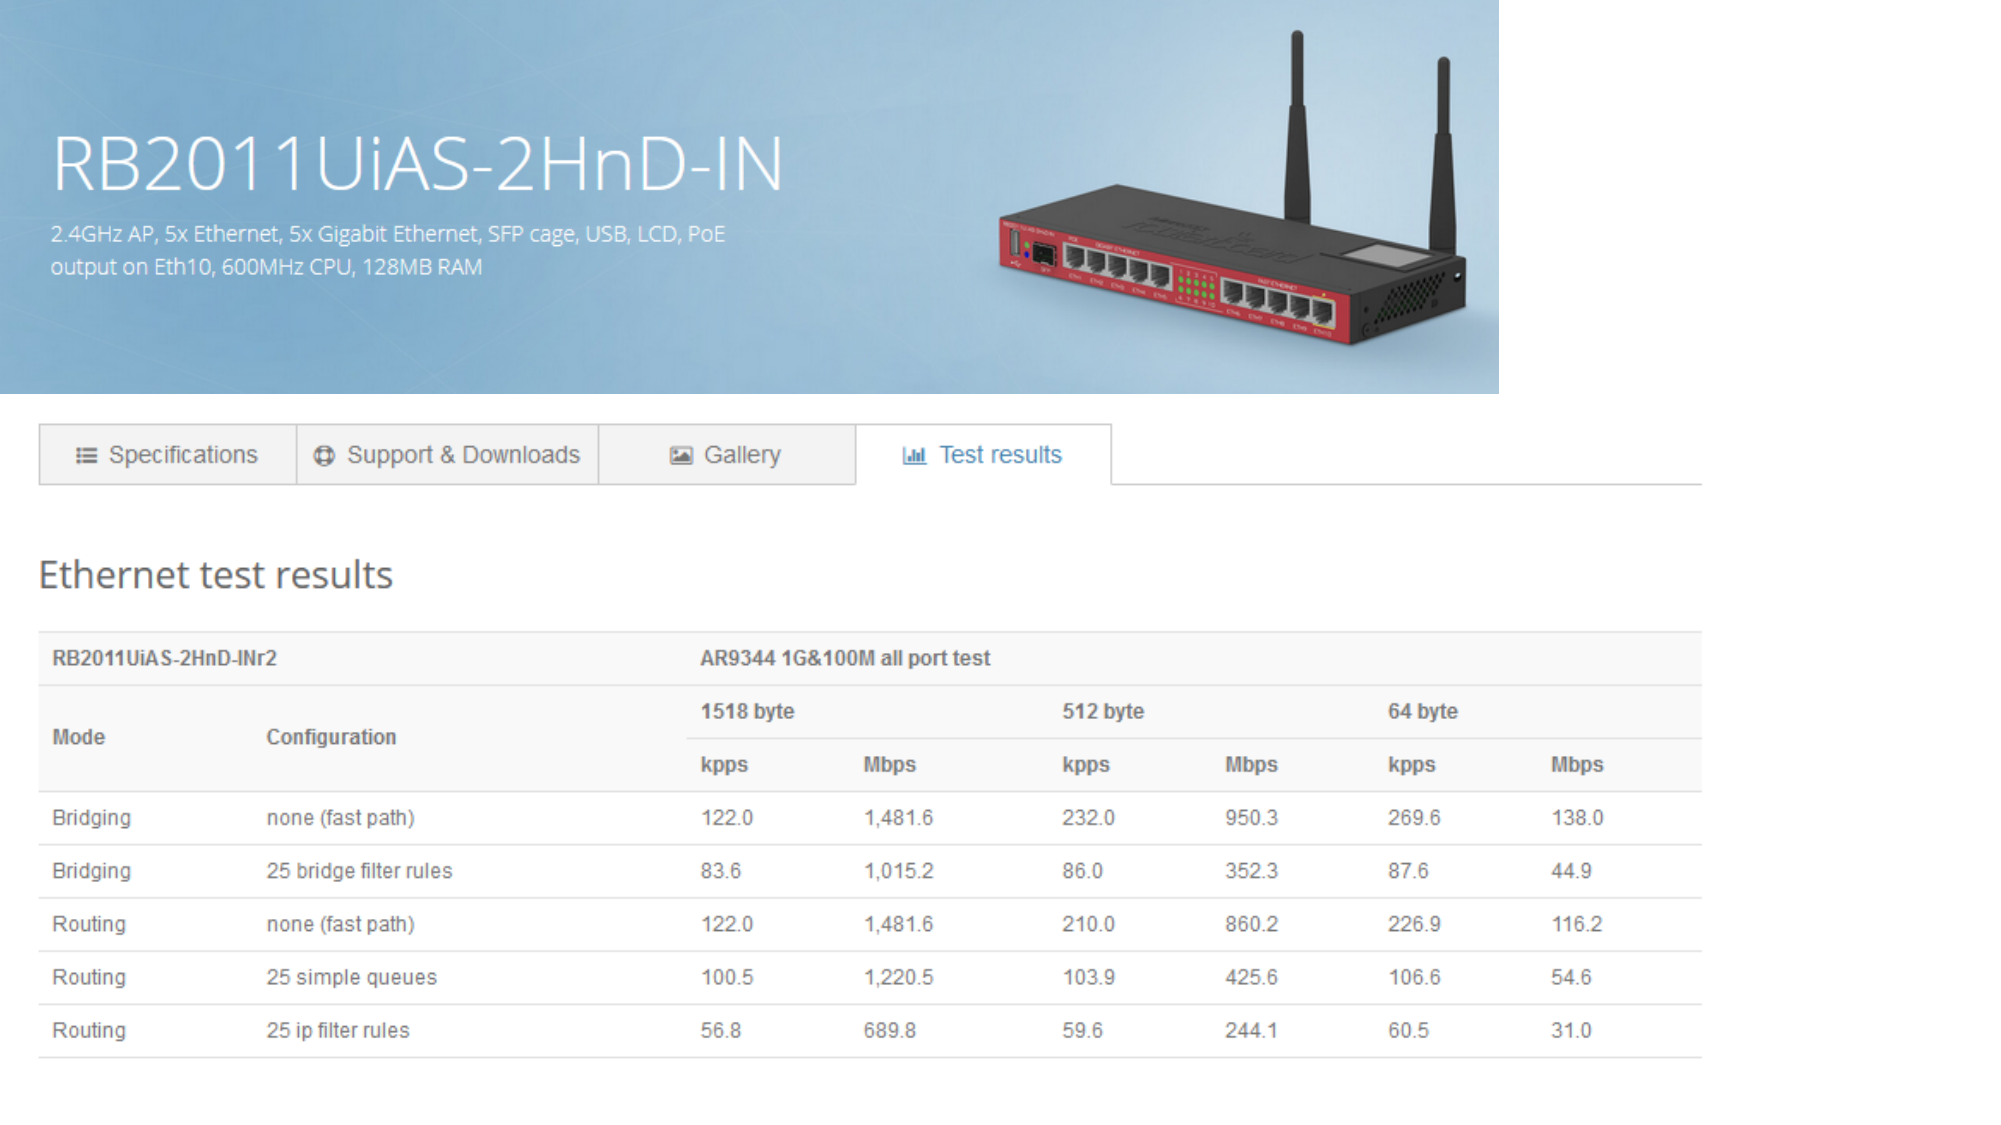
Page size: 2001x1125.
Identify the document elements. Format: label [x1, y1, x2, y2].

list [3, 393, 1728, 1093]
picture [0, 0, 1499, 394]
